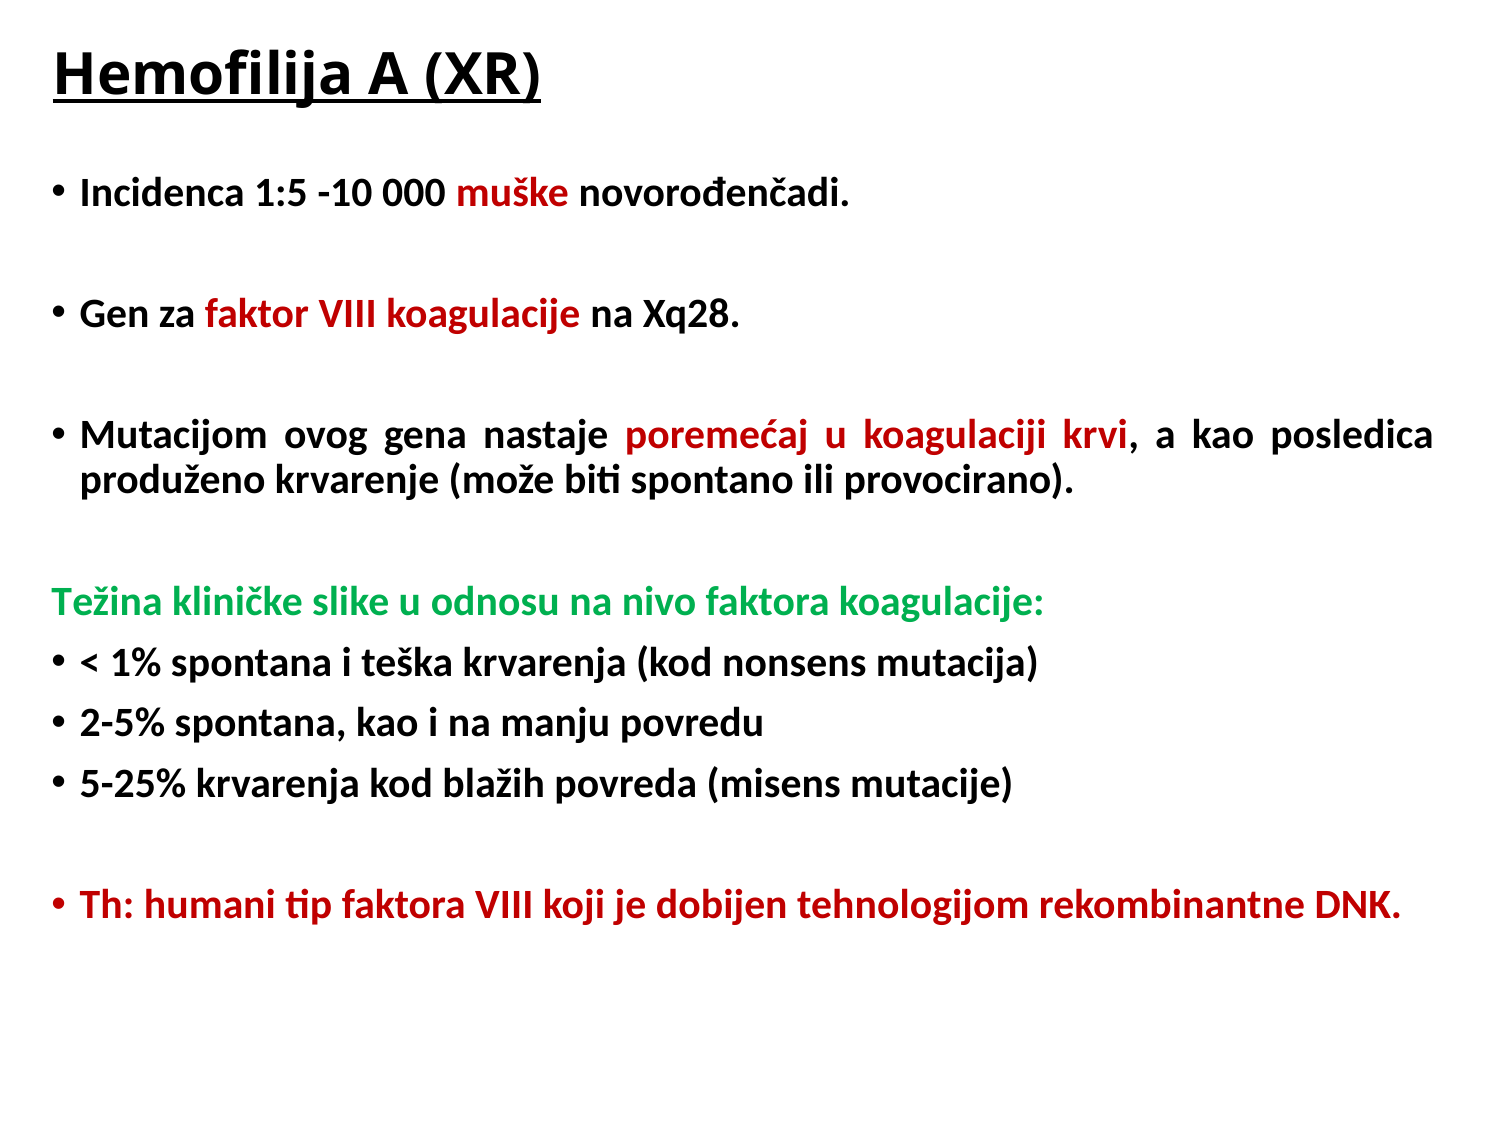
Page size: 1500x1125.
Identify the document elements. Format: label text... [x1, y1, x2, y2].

title Hemofilija A (XR) [37, 29, 1388, 162]
list Incidenca 1:5 -10 000 muške novorođenčadi. Gen za faktor VIII koagulacije na Xq28. Mutacijom ovog gena nastaje poremećaj u koagulaciji krvi, a kao posledica produženo krvarenje (može biti spontano ili provocirano). Težina kliničke slike u odnosu na nivo faktora koagulacije: < 1% spontana i teška krvarenja (kod nonsens mutacija) 2-5% spontana, kao i na manju povredu 5-25% krvarenja kod blažih povreda (misens mutacije) Th: humani tip faktora VIII koji je dobijen tehnologijom rekombinantne DNK. [36, 162, 1449, 1054]
